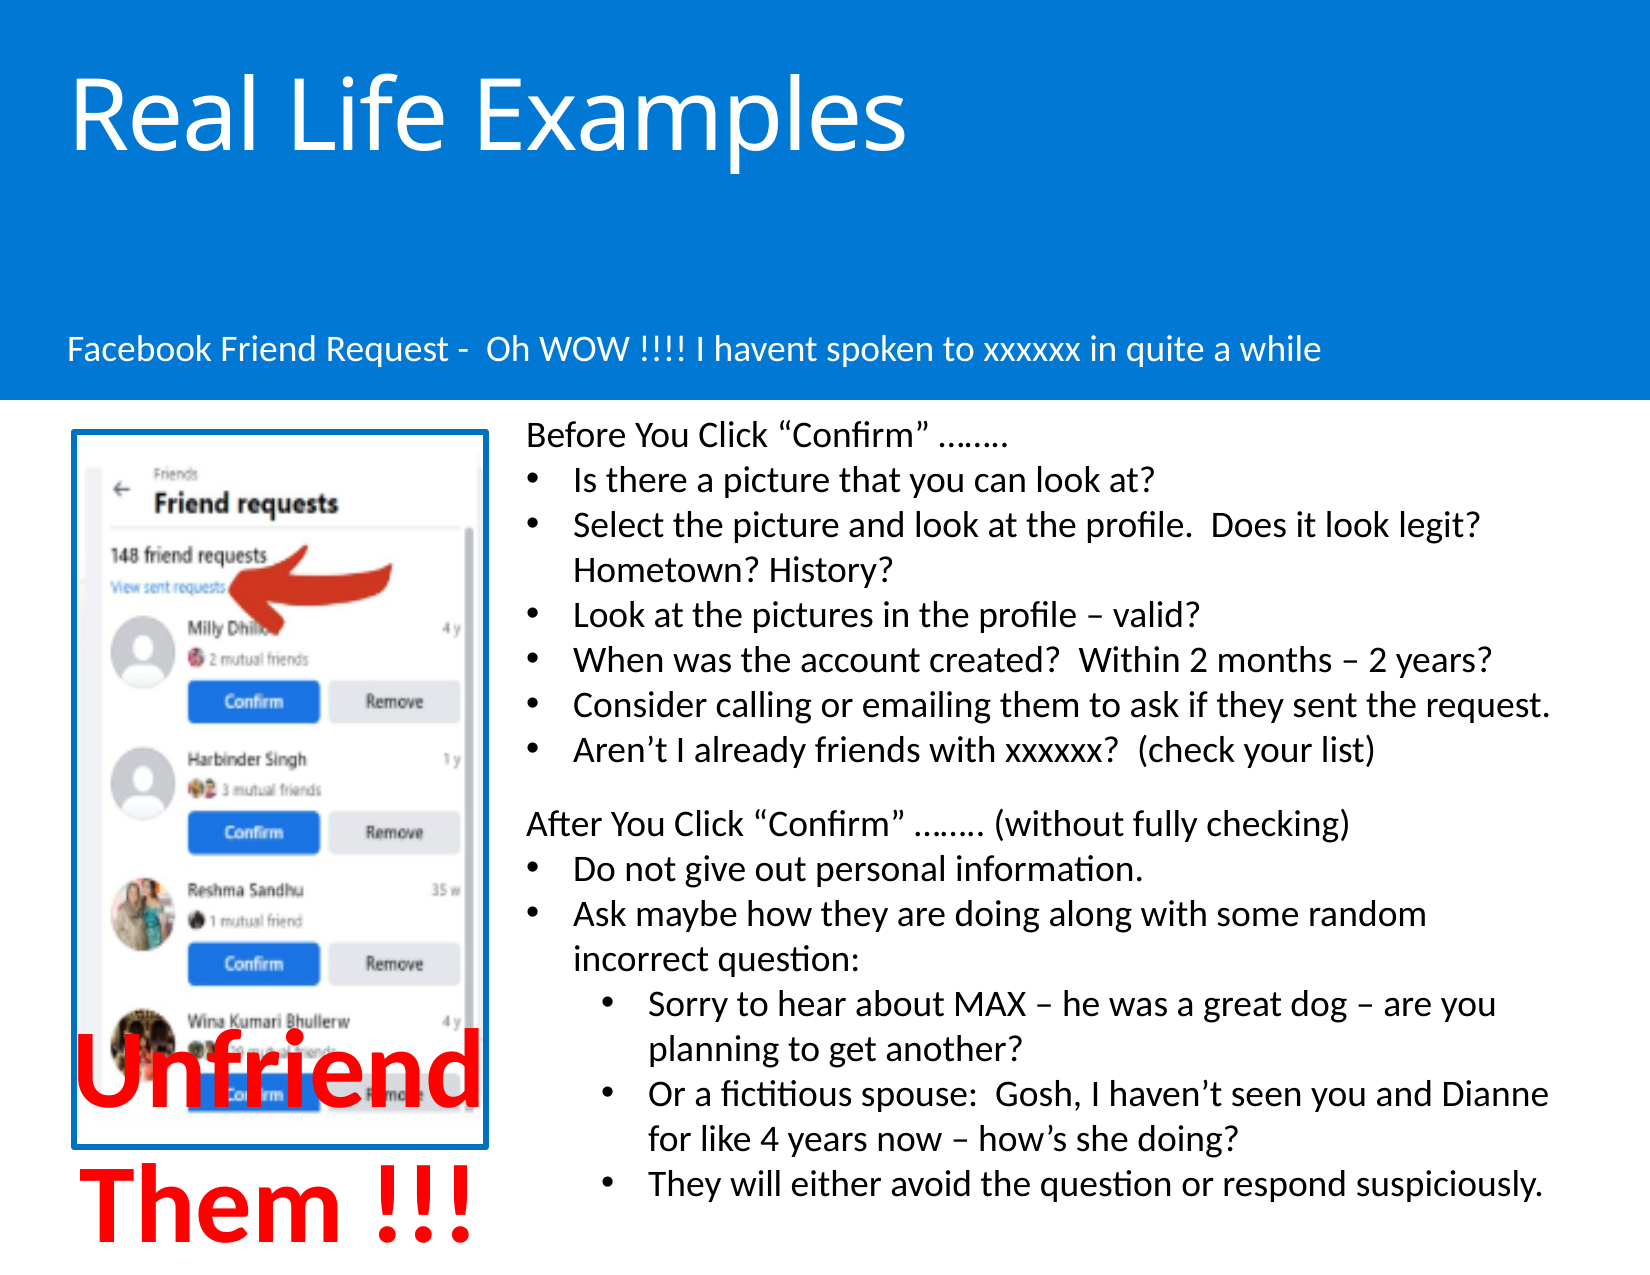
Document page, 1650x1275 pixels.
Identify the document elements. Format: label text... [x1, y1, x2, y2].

text_box Unfriend Them !!! [9, 987, 550, 1273]
text_box [0, 0, 1650, 401]
text_box Real Life Examples [52, 59, 1598, 179]
text_box After You Click “Confirm” …….. (without fully checking) Do not give out personal information. Ask maybe how they are doing along with some random incorrect question: Sorry to hear about MAX – he was a great dog – are you planning to get another? Or a fictitious spouse: Gosh, I haven’t seen you and Dianne for like 4 years now – how’s she doing? They will either avoid the question or respond suspiciously. [511, 791, 1573, 1212]
text_box Before You Click “Confirm” …….. Is there a picture that you can look at? Select the picture and look at the profile. Does it look legit? Hometown? History? Look at the pictures in the profile – valid? When was the account created? Within 2 months – 2 years? Consider calling or emailing them to ask if they sent the request. Aren’t I already friends with xxxxxx? (check your list) [511, 402, 1573, 777]
text_box Facebook Friend Request - Oh WOW !!!! I havent spoken to xxxxxx in quite a while [52, 317, 1503, 377]
picture [76, 434, 483, 1144]
